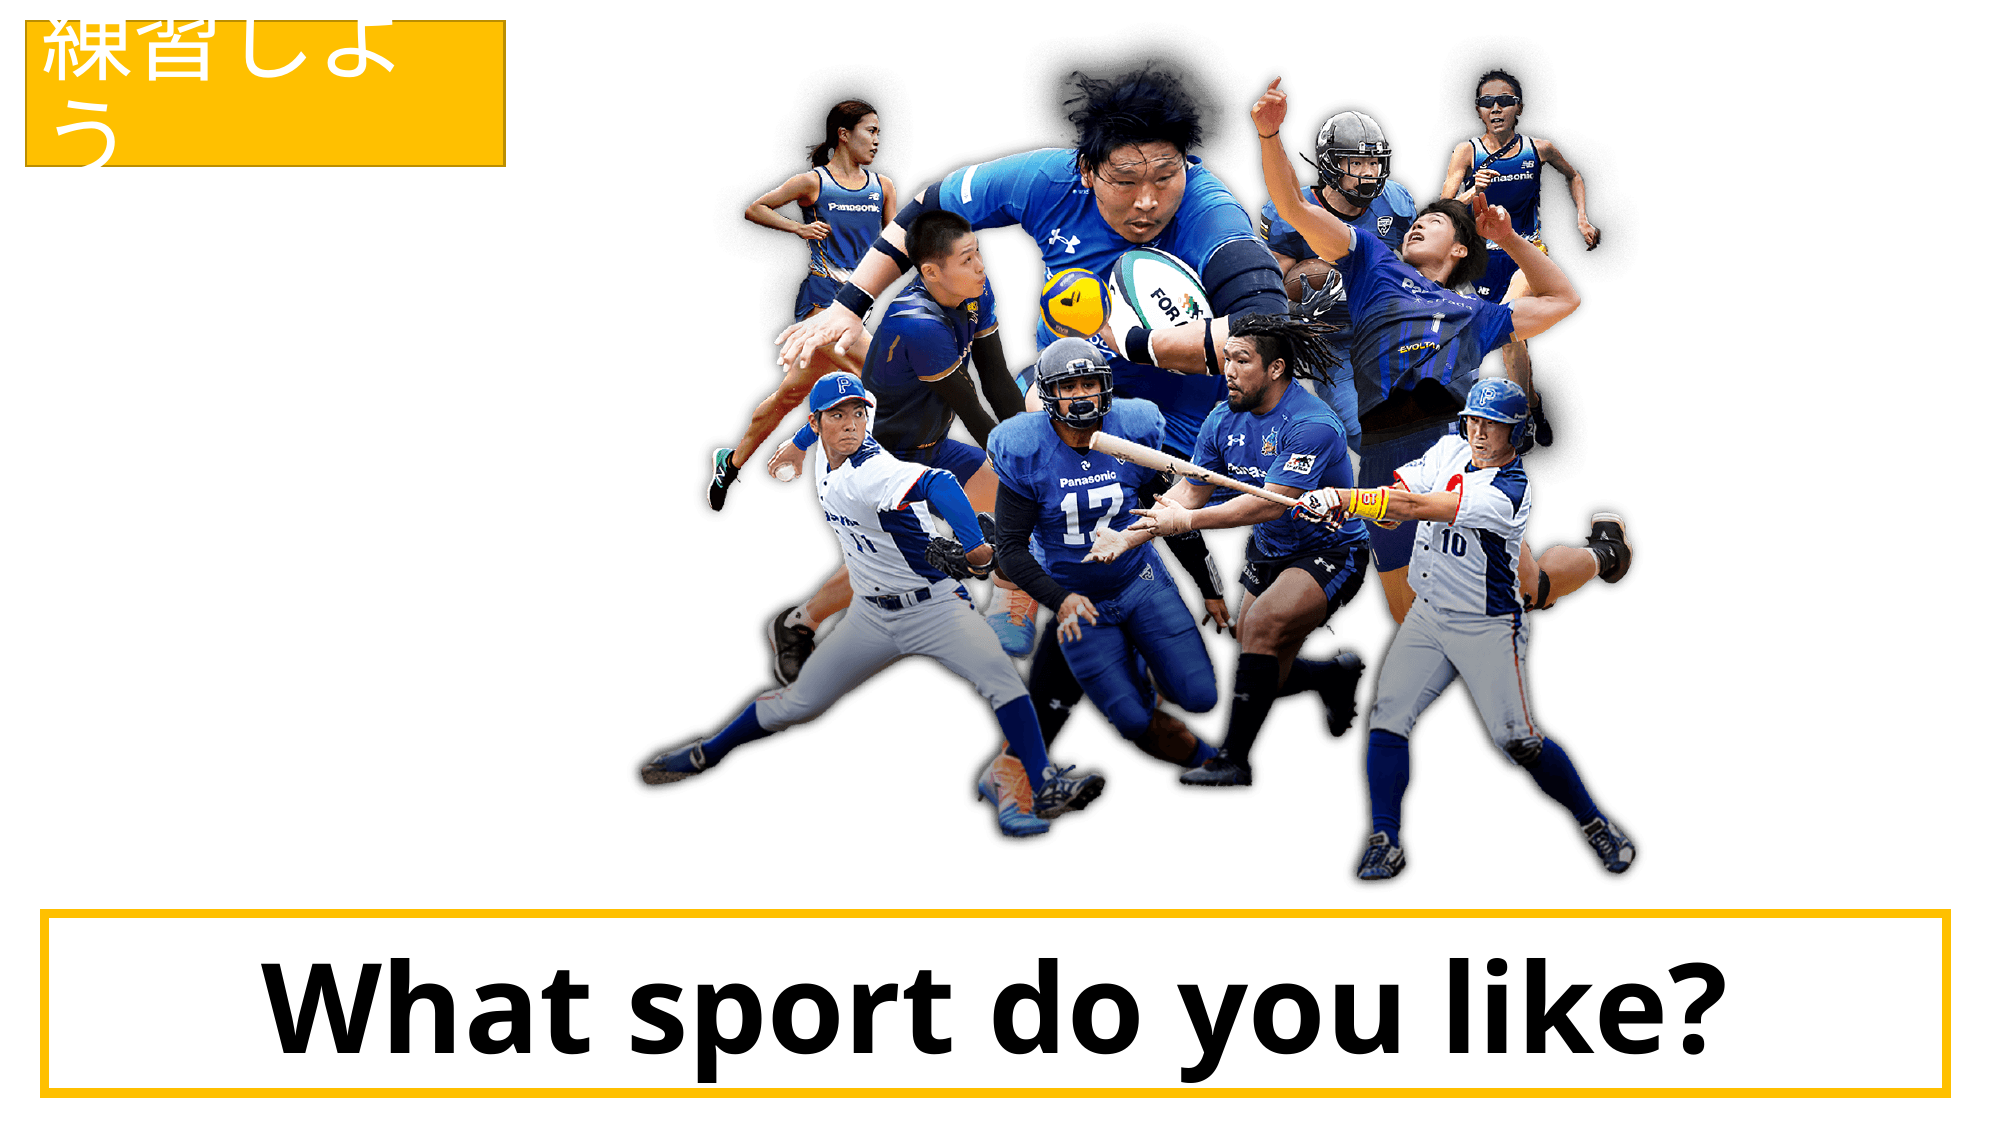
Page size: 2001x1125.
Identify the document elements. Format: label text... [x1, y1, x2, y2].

picture [627, 21, 1651, 908]
title 練習しよう [25, 20, 506, 167]
text_box What sport do you like? [43, 913, 1947, 1094]
